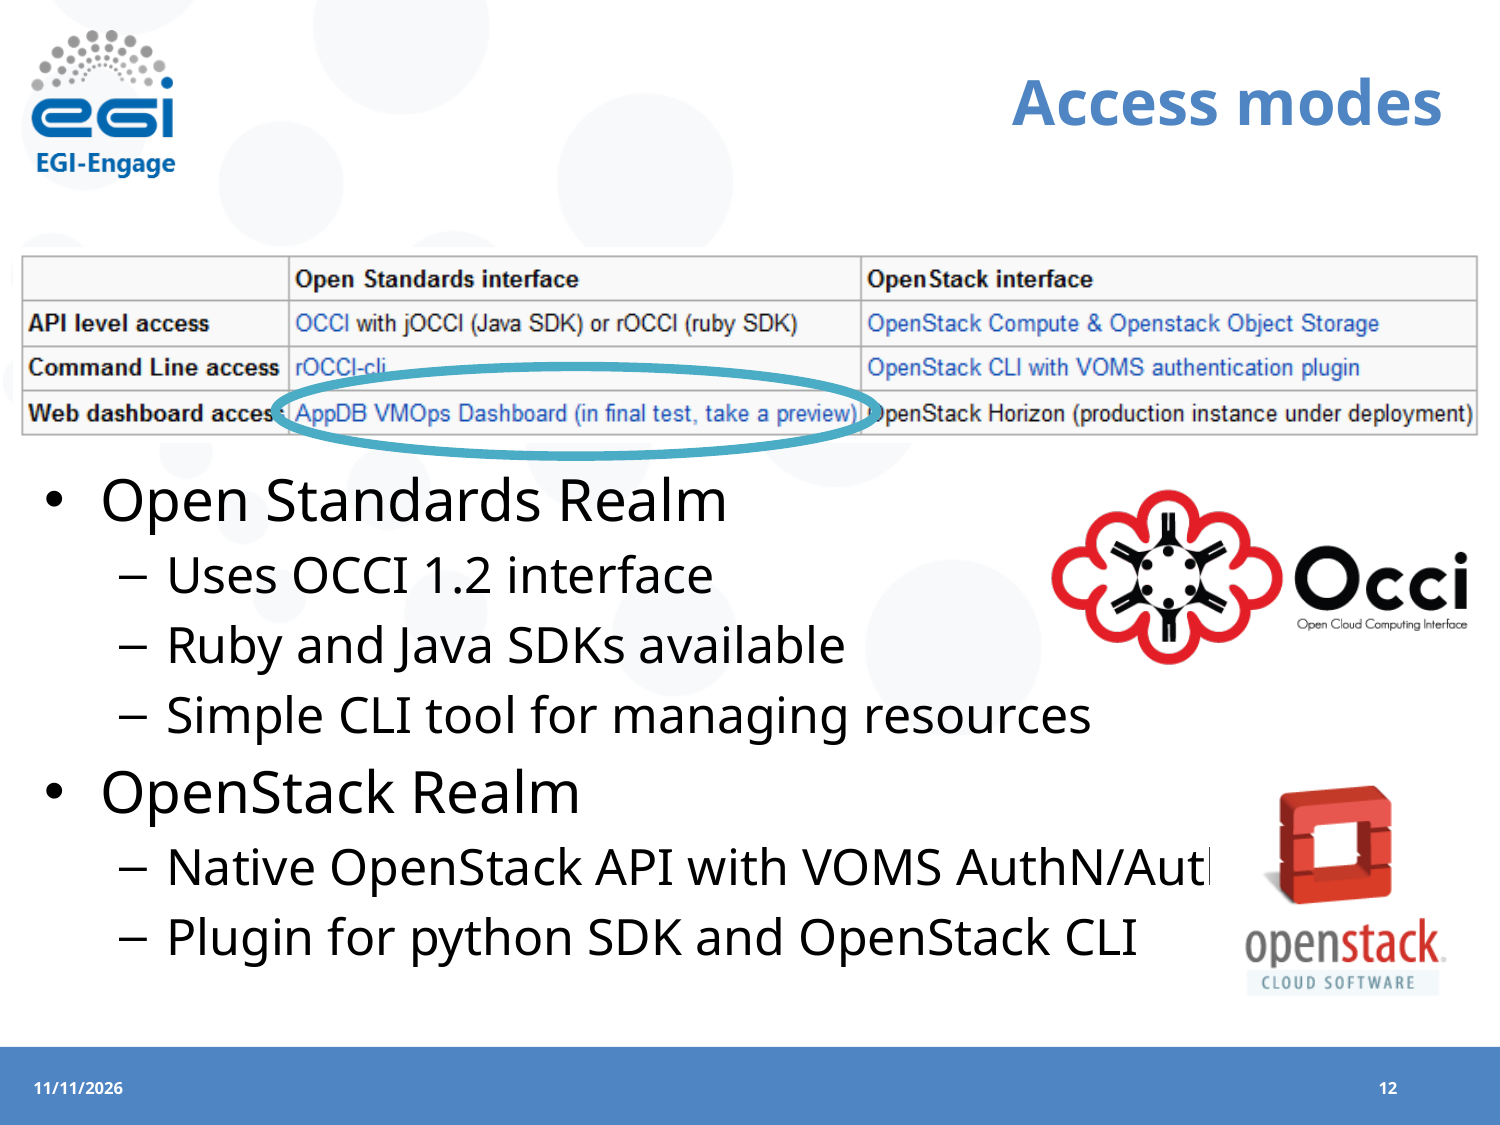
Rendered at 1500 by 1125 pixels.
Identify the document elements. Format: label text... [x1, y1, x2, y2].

picture [1032, 471, 1483, 679]
title Access modes [253, 30, 1459, 171]
picture [3, 0, 1487, 772]
text_box [411, 451, 741, 459]
picture [1210, 756, 1483, 1030]
list Open Standards Realm Uses OCCI 1.2 interface Ruby and Java SDKs available Simple CLI tool for managing resources OpenStack Realm Native OpenStack API with VOMS AuthN/AuthZ Plugin for python SDK and OpenStack CLI [29, 456, 1412, 1088]
